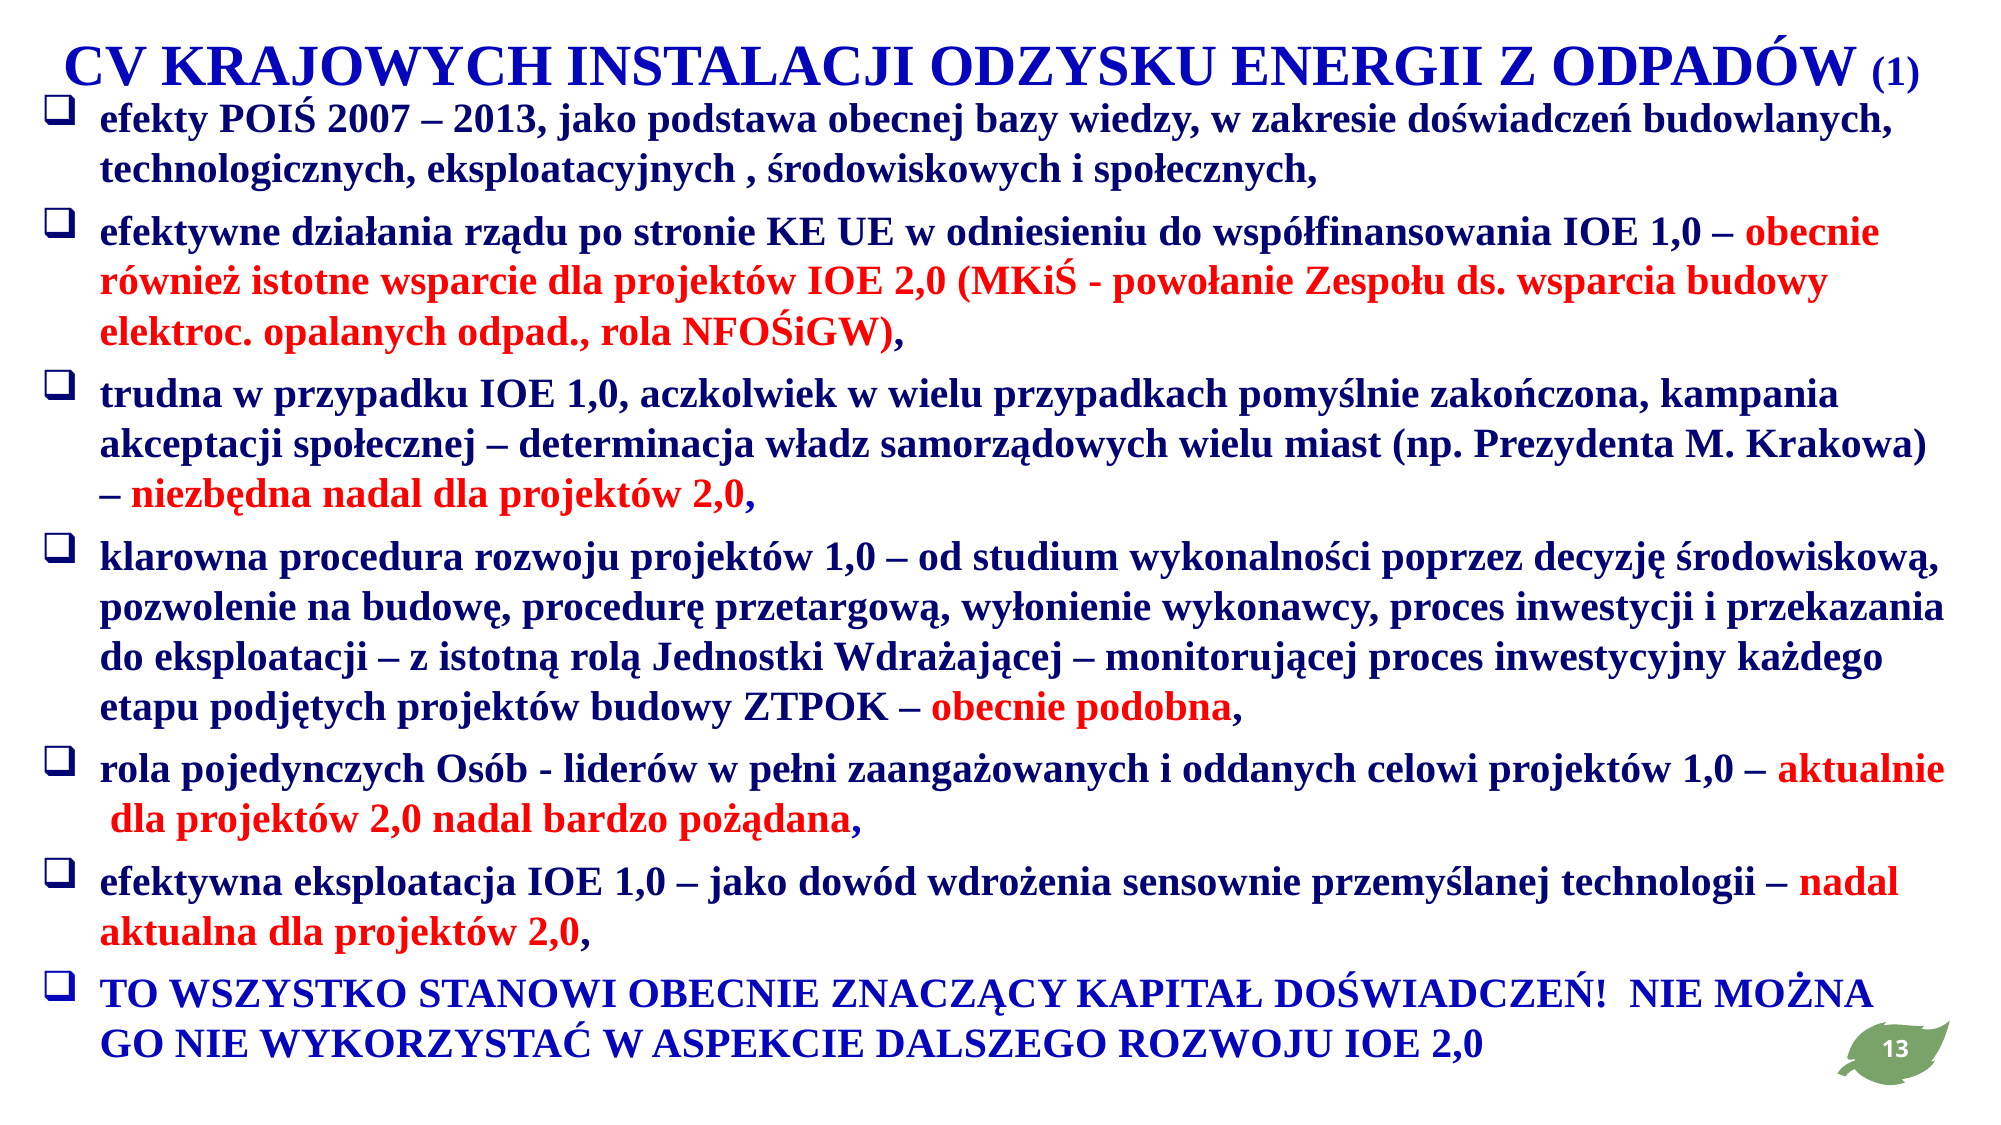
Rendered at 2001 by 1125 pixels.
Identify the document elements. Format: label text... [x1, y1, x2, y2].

text_box CV KRAJOWYCH INSTALACJI ODZYSKU ENERGII Z ODPADÓW (1) [36, 19, 1948, 105]
list efekty POIŚ 2007 – 2013, jako podstawa obecnej bazy wiedzy, w zakresie doświadczeń budowlanych, technologicznych, eksploatacyjnych , środowiskowych i społecznych, efektywne działania rządu po stronie KE UE w odniesieniu do współfinansowania IOE 1,0 – obecnie również istotne wsparcie dla projektów IOE 2,0 (MKiŚ - powołanie Zespołu ds. wsparcia budowy elektroc. opalanych odpad., rola NFOŚiGW), trudna w przypadku IOE 1,0, aczkolwiek w wielu przypadkach pomyślnie zakończona, kampania akceptacji społecznej – determinacja władz samorządowych wielu miast (np. Prezydenta M. Krakowa) – niezbędna nadal dla projektów 2,0, klarowna procedura rozwoju projektów 1,0 – od studium wykonalności poprzez decyzję środowiskową, pozwolenie na budowę, procedurę przetargową, wyłonienie wykonawcy, proces inwestycji i przekazania do eksploatacji – z istotną rolą Jednostki Wdrażającej – monitorującej proces inwestycyjny każdego etapu podjętych projektów budowy ZTPOK – obecnie podobna, rola pojedynczych Osób - liderów w pełni zaangażowanych i oddanych celowi projektów 1,0 – aktualnie dla projektów 2,0 nadal bardzo pożądana, efektywna eksploatacja IOE 1,0 – jako dowód wdrożenia sensownie przemyślanej technologii – nadal aktualna dla projektów 2,0, TO WSZYSTKO STANOWI OBECNIE ZNACZĄCY KAPITAŁ DOŚWIADCZEŃ! NIE MOŻNA GO NIE WYKORZYSTAĆ W ASPEKCIE DALSZEGO ROZWOJU IOE 2,0 [26, 151, 1963, 1071]
